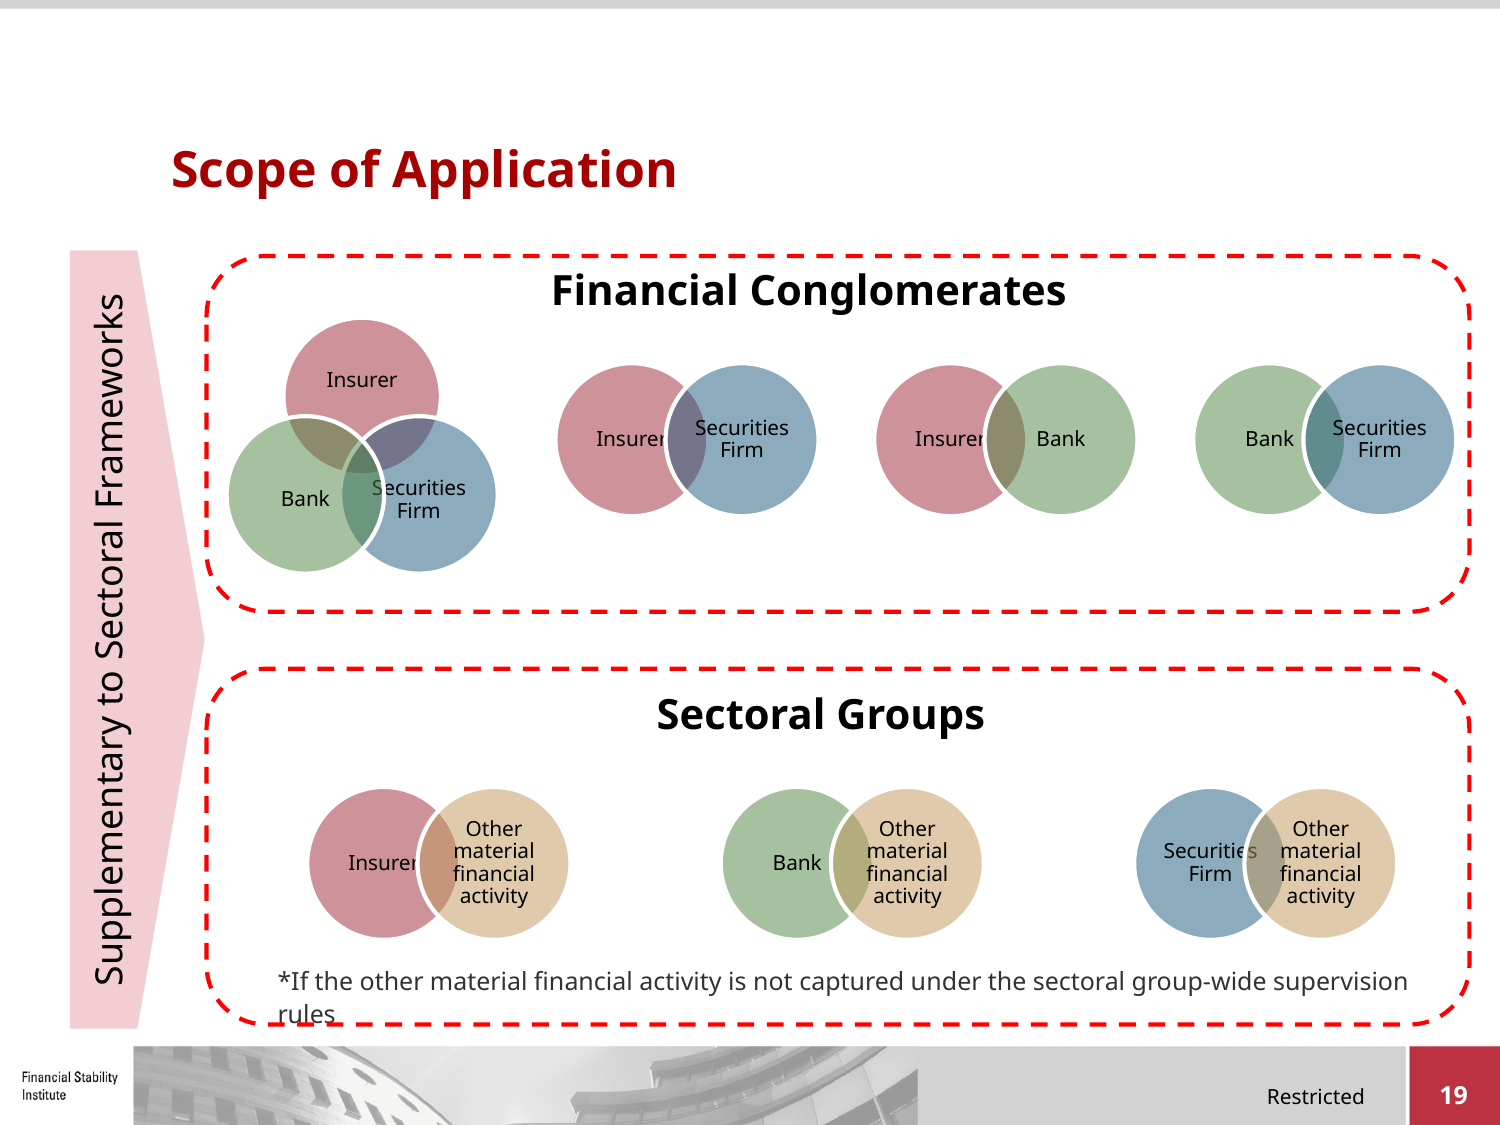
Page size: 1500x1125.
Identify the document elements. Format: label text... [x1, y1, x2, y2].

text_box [194, 314, 530, 578]
text_box [206, 256, 401, 312]
slide_number 19 [1407, 1072, 1500, 1125]
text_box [714, 749, 991, 978]
text_box [216, 256, 1470, 612]
picture [21, 1044, 1500, 1125]
title Scope of Application [171, 137, 1447, 214]
text_box Supplementary to Sectoral Frameworks [69, 250, 205, 1029]
text_box [206, 668, 1470, 1025]
text_box Sectoral Groups [413, 680, 1229, 746]
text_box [548, 325, 825, 554]
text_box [867, 325, 1144, 554]
text_box Financial Conglomerates [401, 256, 1217, 321]
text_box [300, 749, 577, 978]
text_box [1186, 325, 1463, 554]
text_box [1127, 749, 1404, 978]
